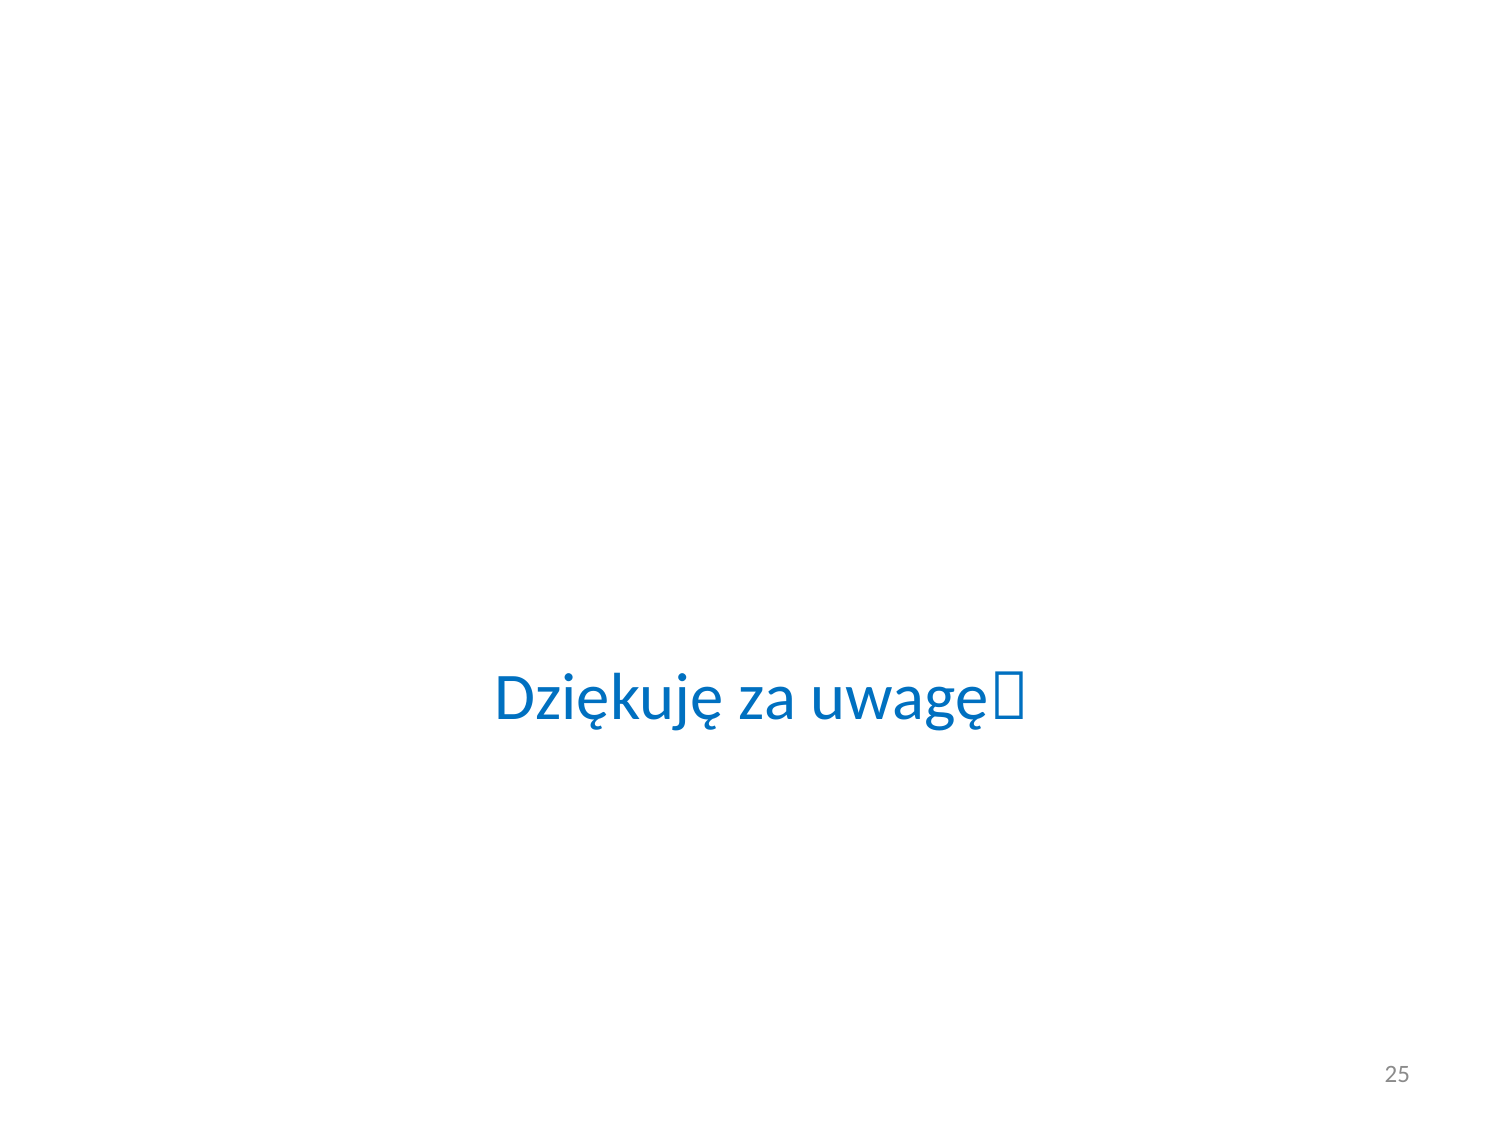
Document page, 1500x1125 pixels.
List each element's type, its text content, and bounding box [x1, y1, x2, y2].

text_box Dziękuję za uwagę [135, 645, 1388, 740]
slide_number 25 [1074, 1042, 1425, 1103]
